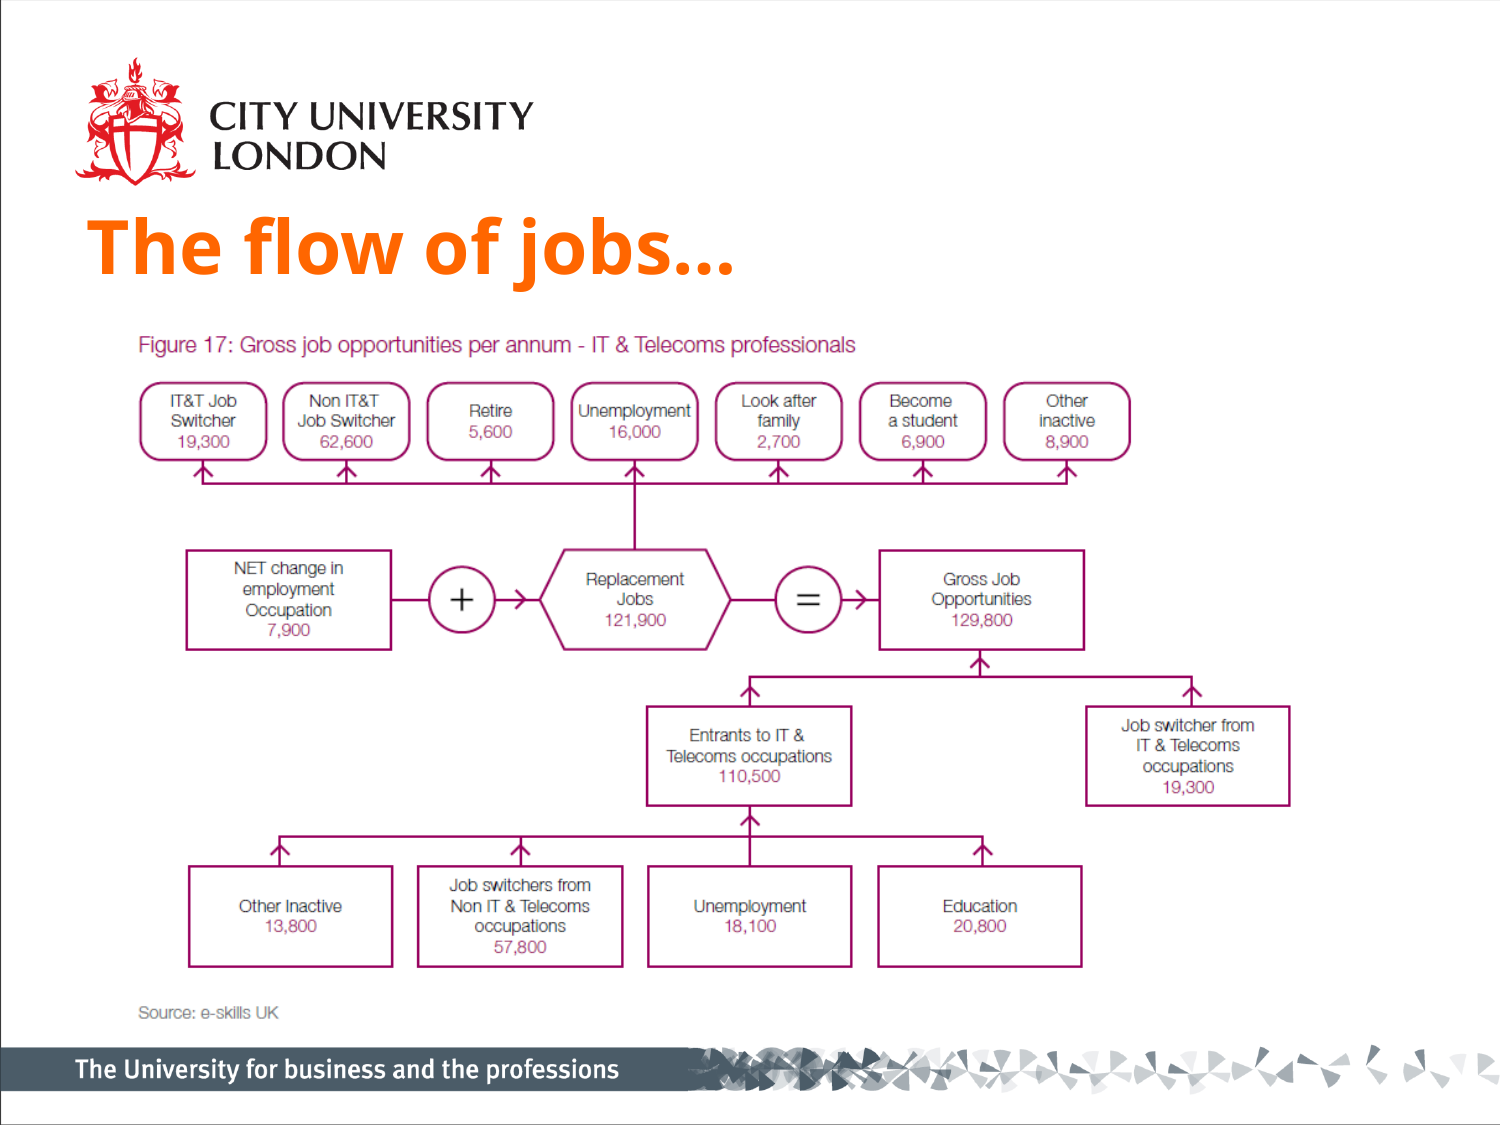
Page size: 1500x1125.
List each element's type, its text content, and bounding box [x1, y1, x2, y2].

title The flow of jobs… [86, 198, 1363, 313]
picture [0, 0, 1500, 1125]
